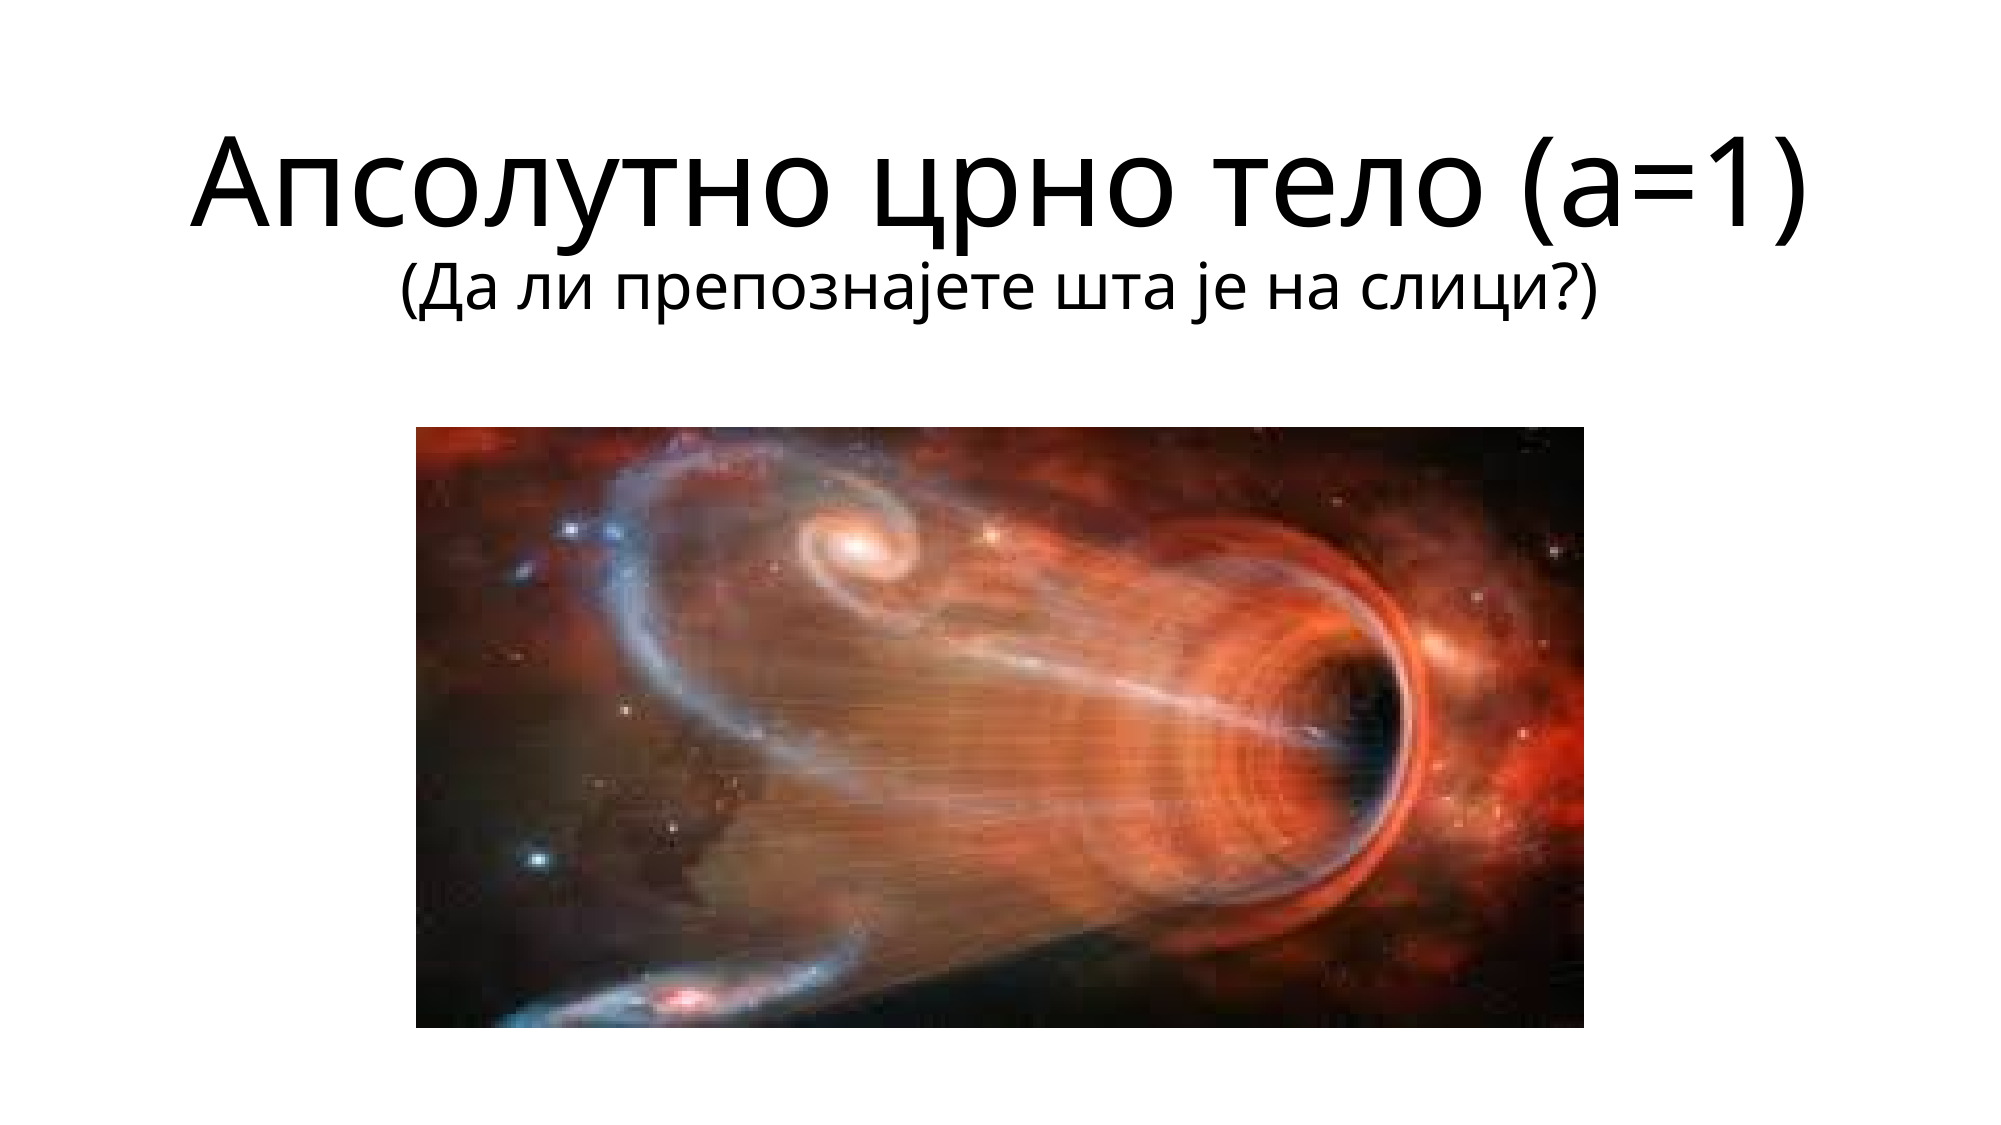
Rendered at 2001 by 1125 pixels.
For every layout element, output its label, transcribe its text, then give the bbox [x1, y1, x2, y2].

title Апсолутно црно тело (а=1) (Да ли препознајете шта је на слици?) [137, 59, 1863, 383]
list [416, 427, 1584, 1028]
